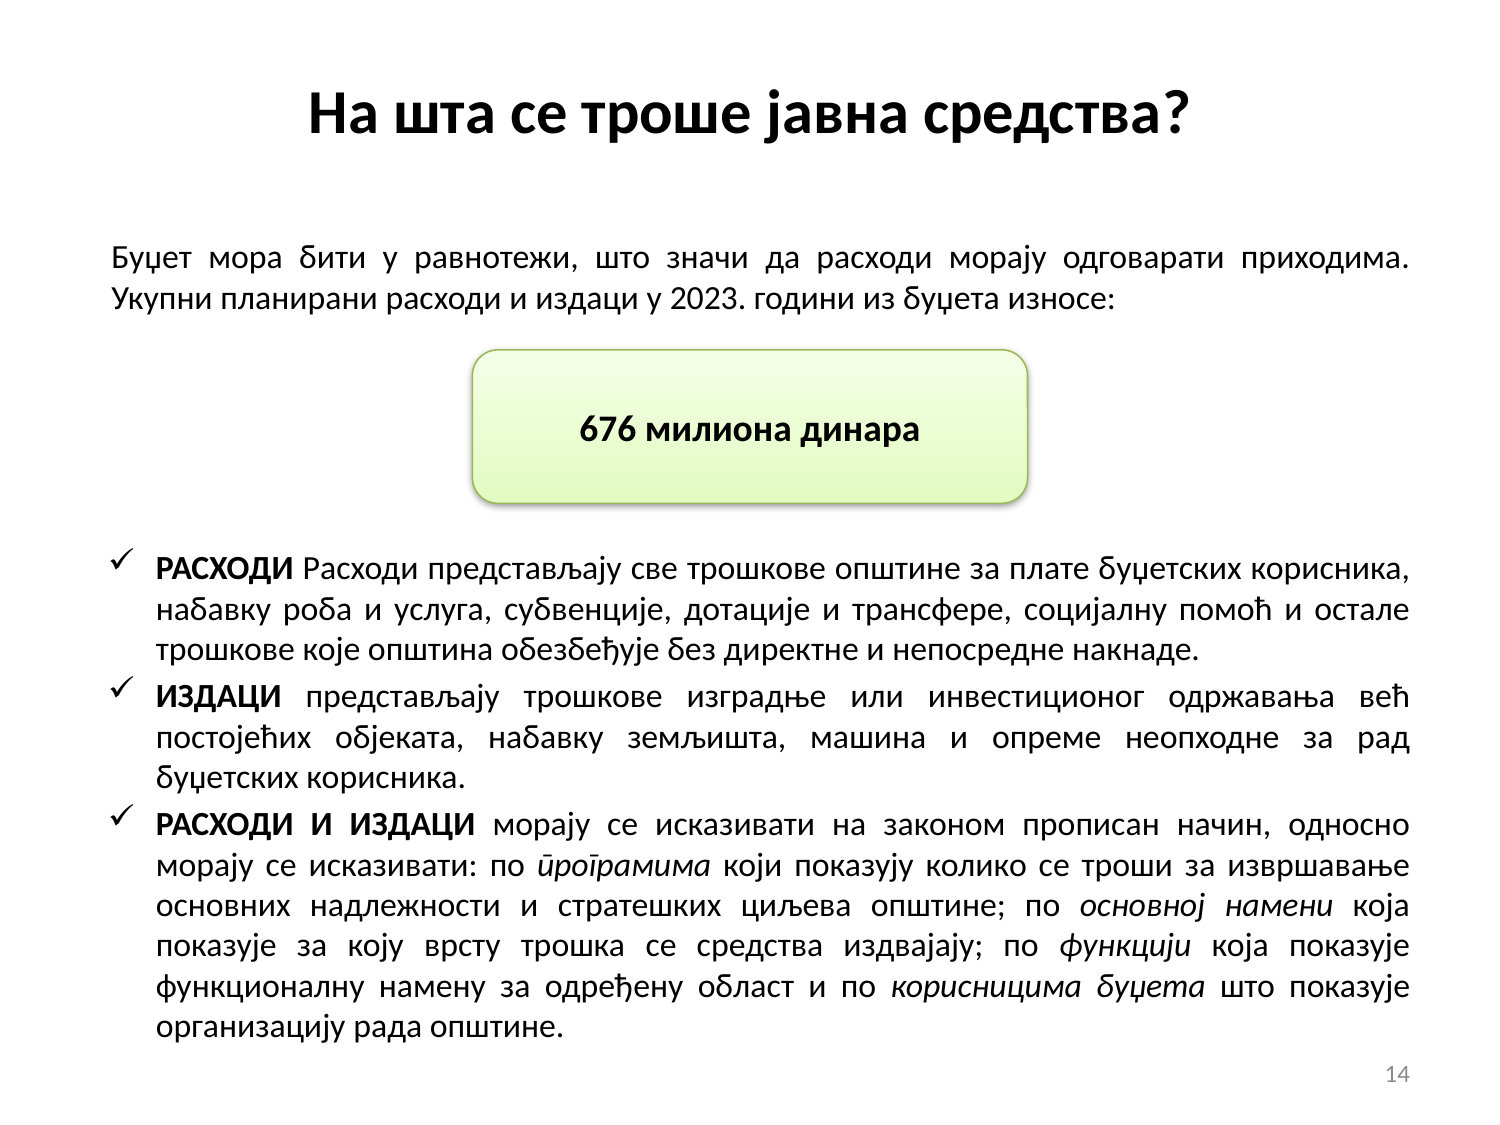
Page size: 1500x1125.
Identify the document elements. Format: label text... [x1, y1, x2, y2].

title На шта се троше јавна средства? [75, 45, 1425, 173]
list Буџет мора бити у равнотежи, што значи да расходи морају одговарати приходима. Укупни планирани расходи и издаци у 2023. години из буџета износе: РАСХОДИ Расходи представљају све трошкове општине за плате буџетских корисника, набавку роба и услуга, субвенције, дотације и трансфере, социјалну помоћ и остале трошкове које општина обезбеђује без директне и непосредне накнаде. ИЗДАЦИ представљају трошкове изградње или инвестиционог одржавања већ постојећих објеката, набавку земљишта, машина и опрeме неопходне за рад буџетских корисника. РАСХОДИ И ИЗДАЦИ морају се исказивати на законом прописан начин, односно морају се исказивати: по програмима који показују колико се троши за извршавање основних надлежности и стратешких циљева општине; по основној намени која показује за коју врсту трошка се средства издвајају; по функцији која показује функционалну намену за одређену област и по корисницима буџета што показује организацију рада општине. [75, 227, 1425, 1080]
text_box 676 милиона динара [471, 349, 1029, 505]
slide_number 14 [1074, 1042, 1425, 1103]
